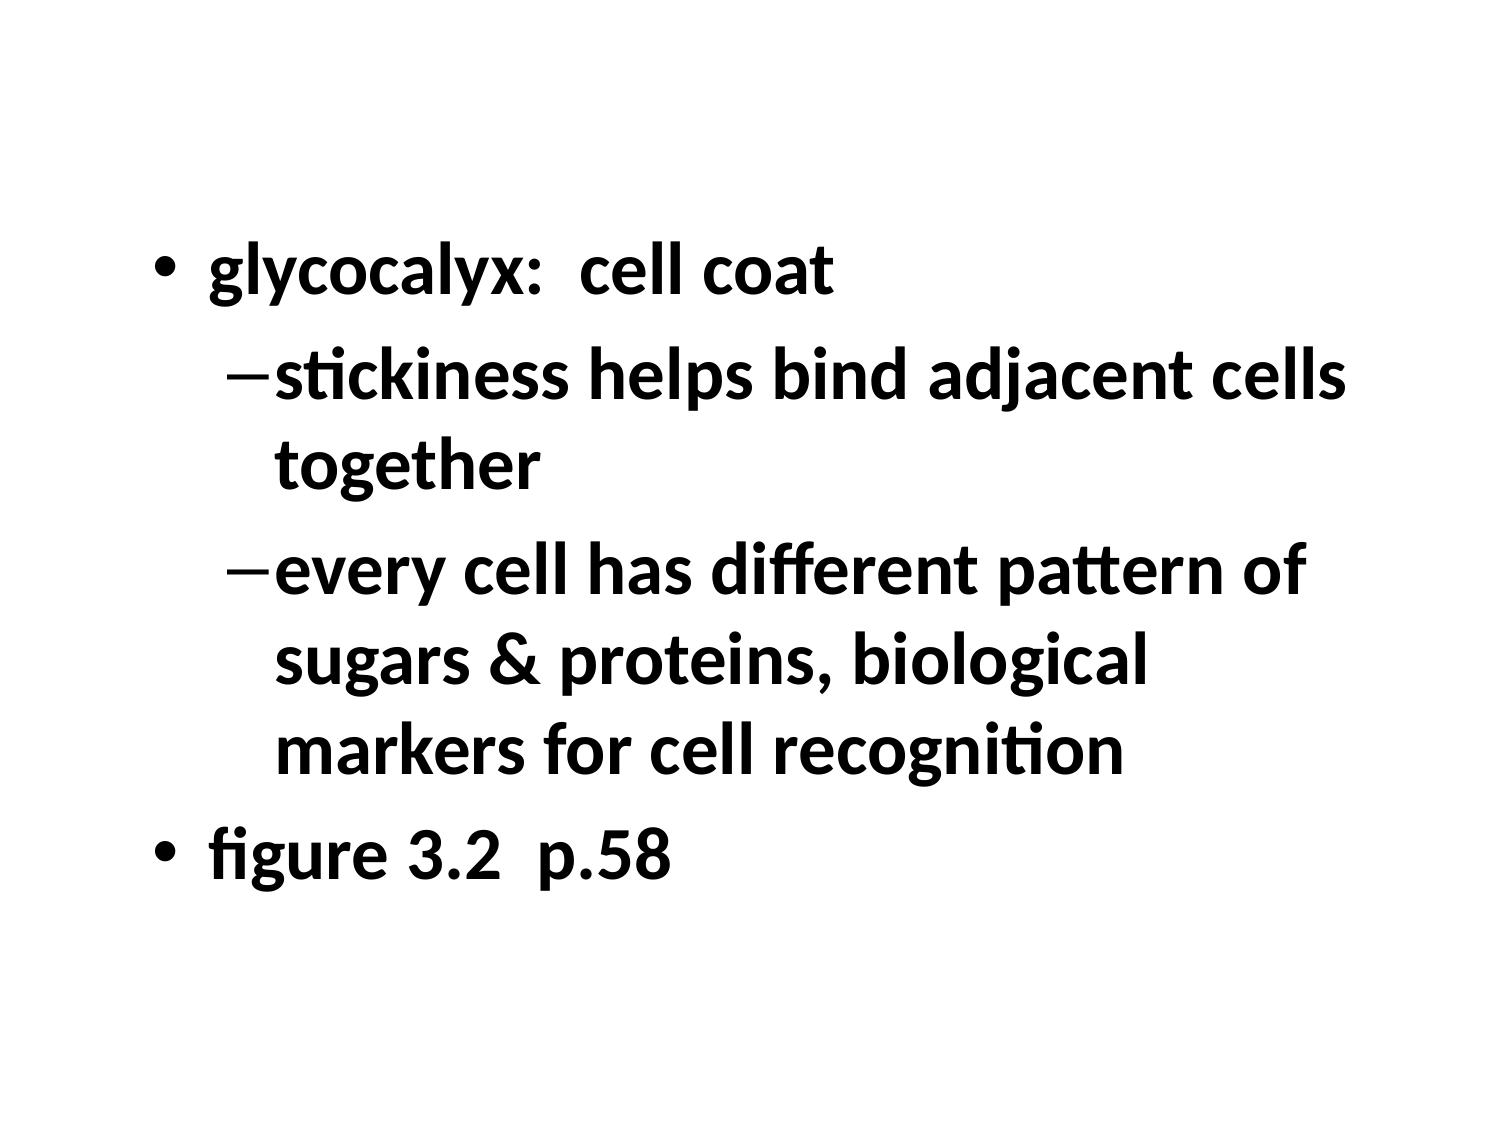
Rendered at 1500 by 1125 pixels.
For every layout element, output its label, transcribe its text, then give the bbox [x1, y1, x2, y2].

list glycocalyx: cell coat stickiness helps bind adjacent cells together every cell has different pattern of sugars & proteins, biological markers for cell recognition figure 3.2 p.58 [137, 212, 1413, 972]
